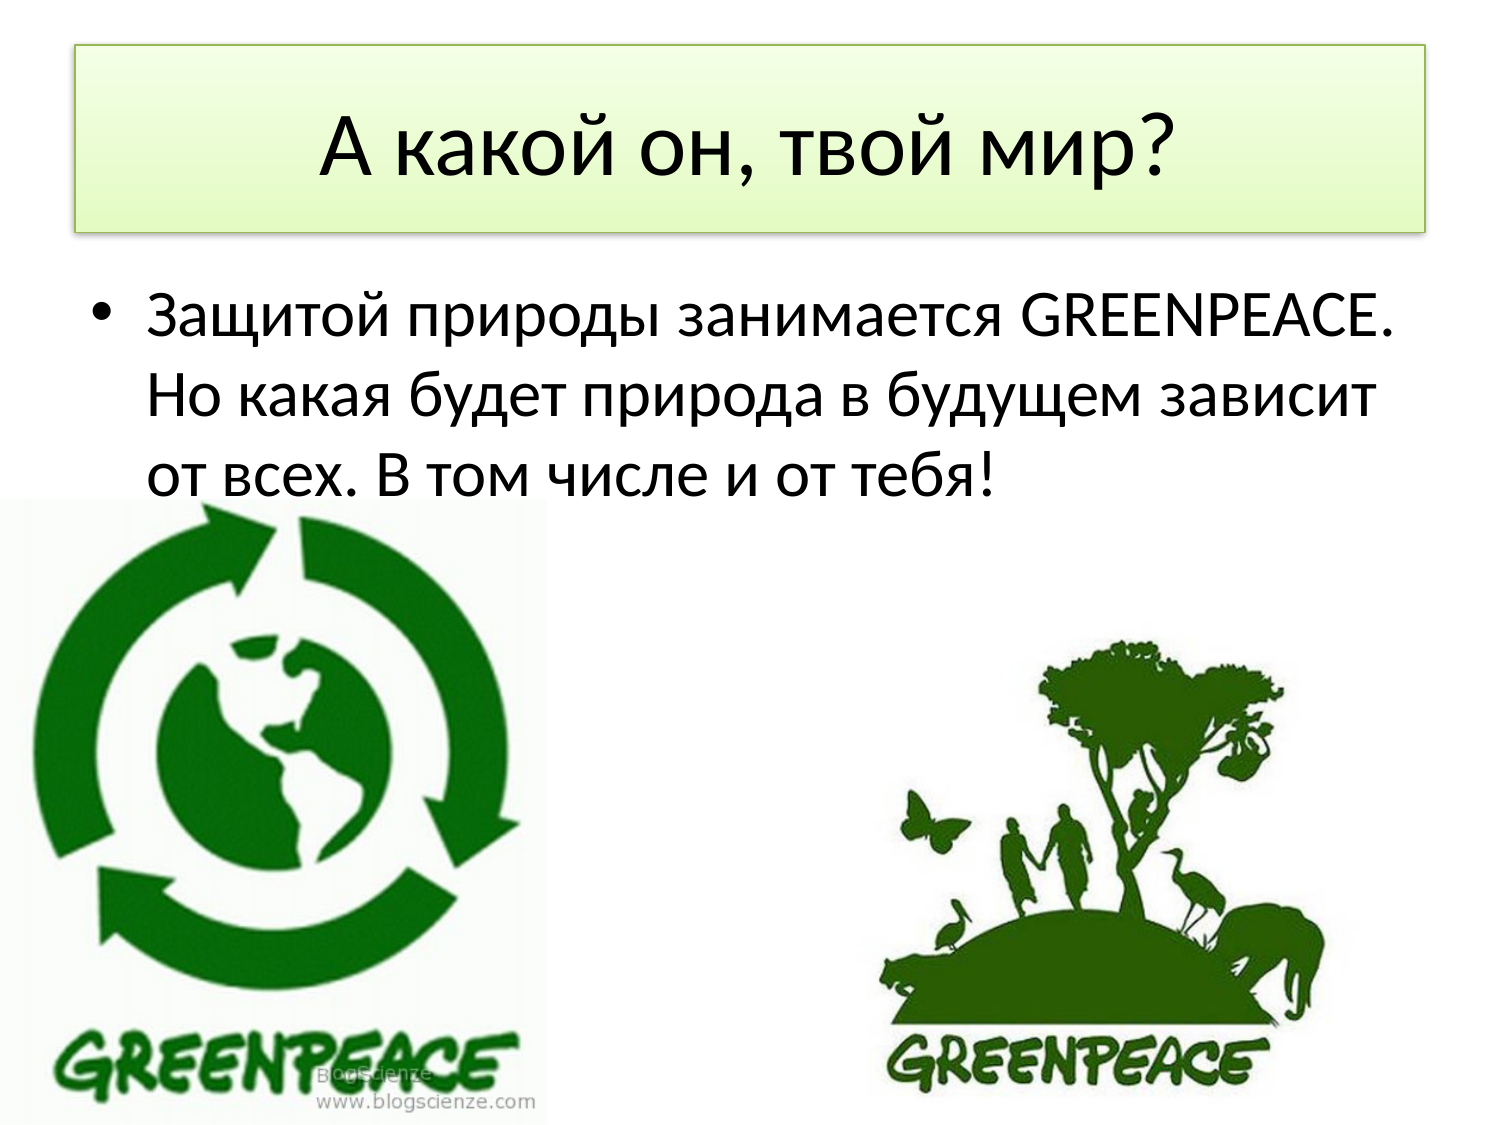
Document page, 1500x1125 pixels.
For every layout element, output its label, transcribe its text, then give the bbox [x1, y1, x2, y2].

list Защитой природы занимается GREENPEACE. Но какая будет природа в будущем зависит от всех. В том числе и от тебя! [75, 262, 1425, 528]
title А какой он, твой мир? [74, 44, 1426, 233]
picture [666, 613, 1500, 1125]
picture [0, 499, 547, 1125]
